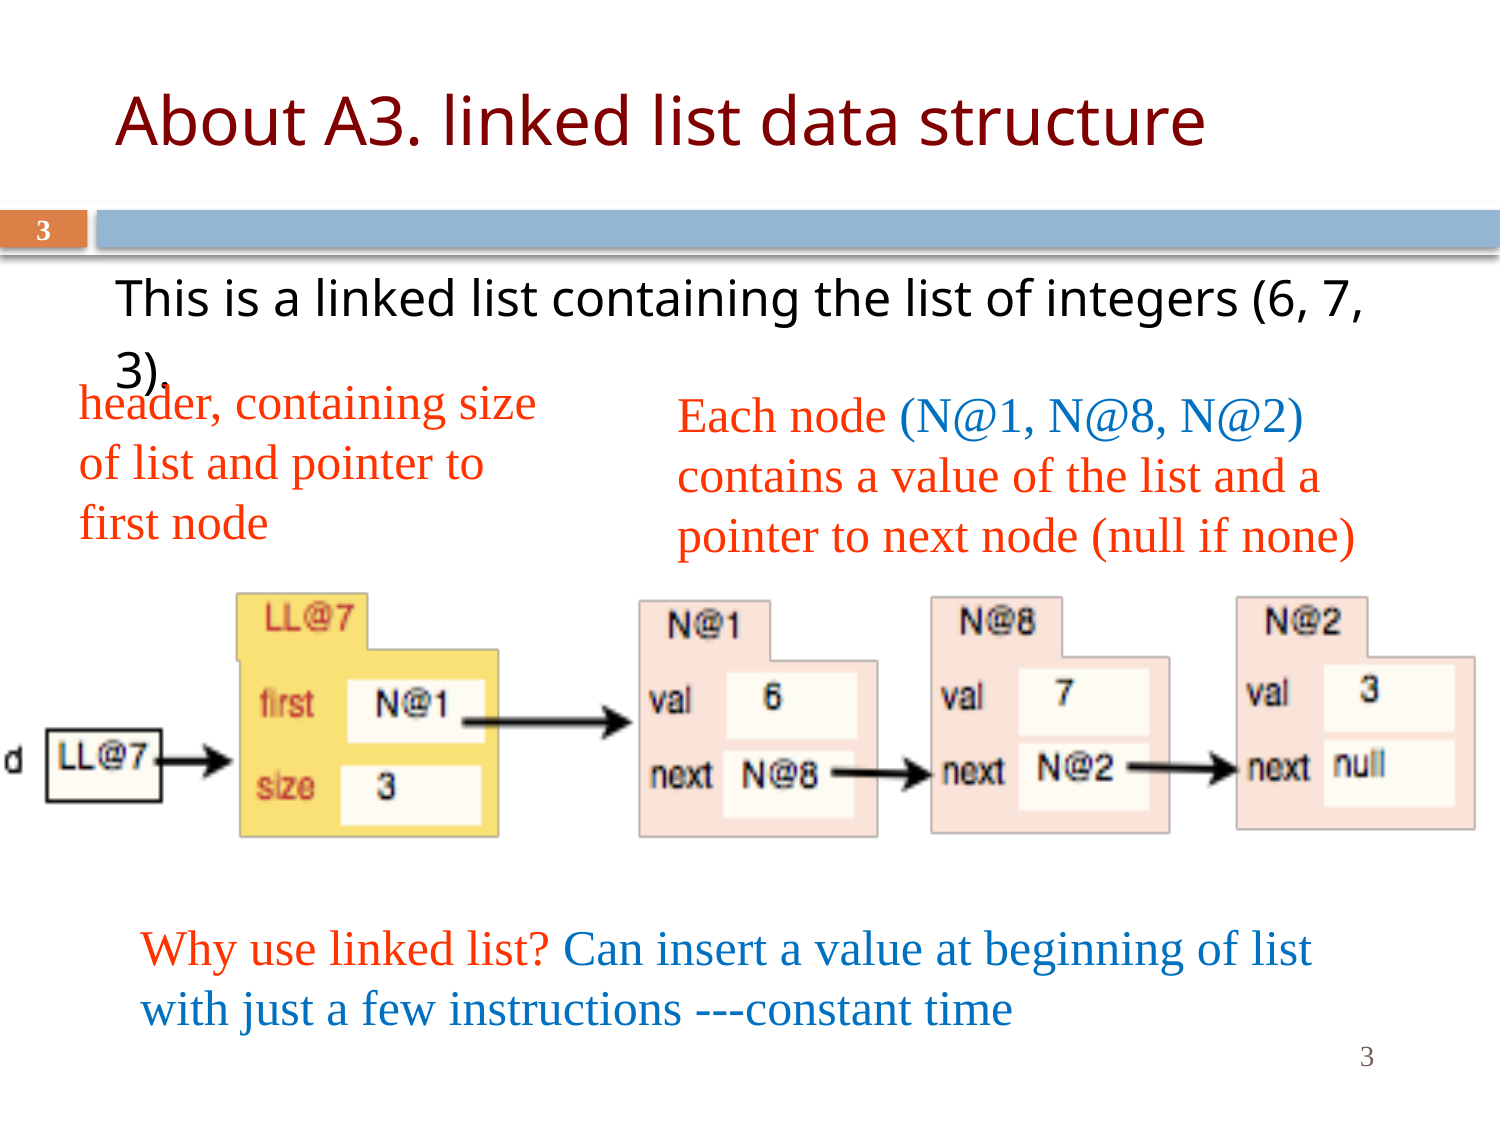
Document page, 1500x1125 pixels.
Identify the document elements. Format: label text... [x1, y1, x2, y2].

text_box Each node (N@1, N@8, N@2) contains a value of the list and a pointer to next node (null if none) [662, 374, 1451, 570]
slide_number 3 [0, 208, 88, 249]
text_box header, containing size of list and pointer to first node [63, 362, 562, 558]
list This is a linked list containing the list of integers (6, 7, 3). [100, 854, 1438, 1085]
list This is a linked list containing the list of integers (6, 7, 3). [100, 247, 1438, 591]
title About A3. linked list data structure [100, 37, 1263, 200]
footer 3 [500, 1044, 1390, 1085]
text_box Why use linked list? Can insert a value at beginning of list with just a few instructions ---constant time [125, 908, 1413, 1044]
picture [0, 591, 1500, 842]
